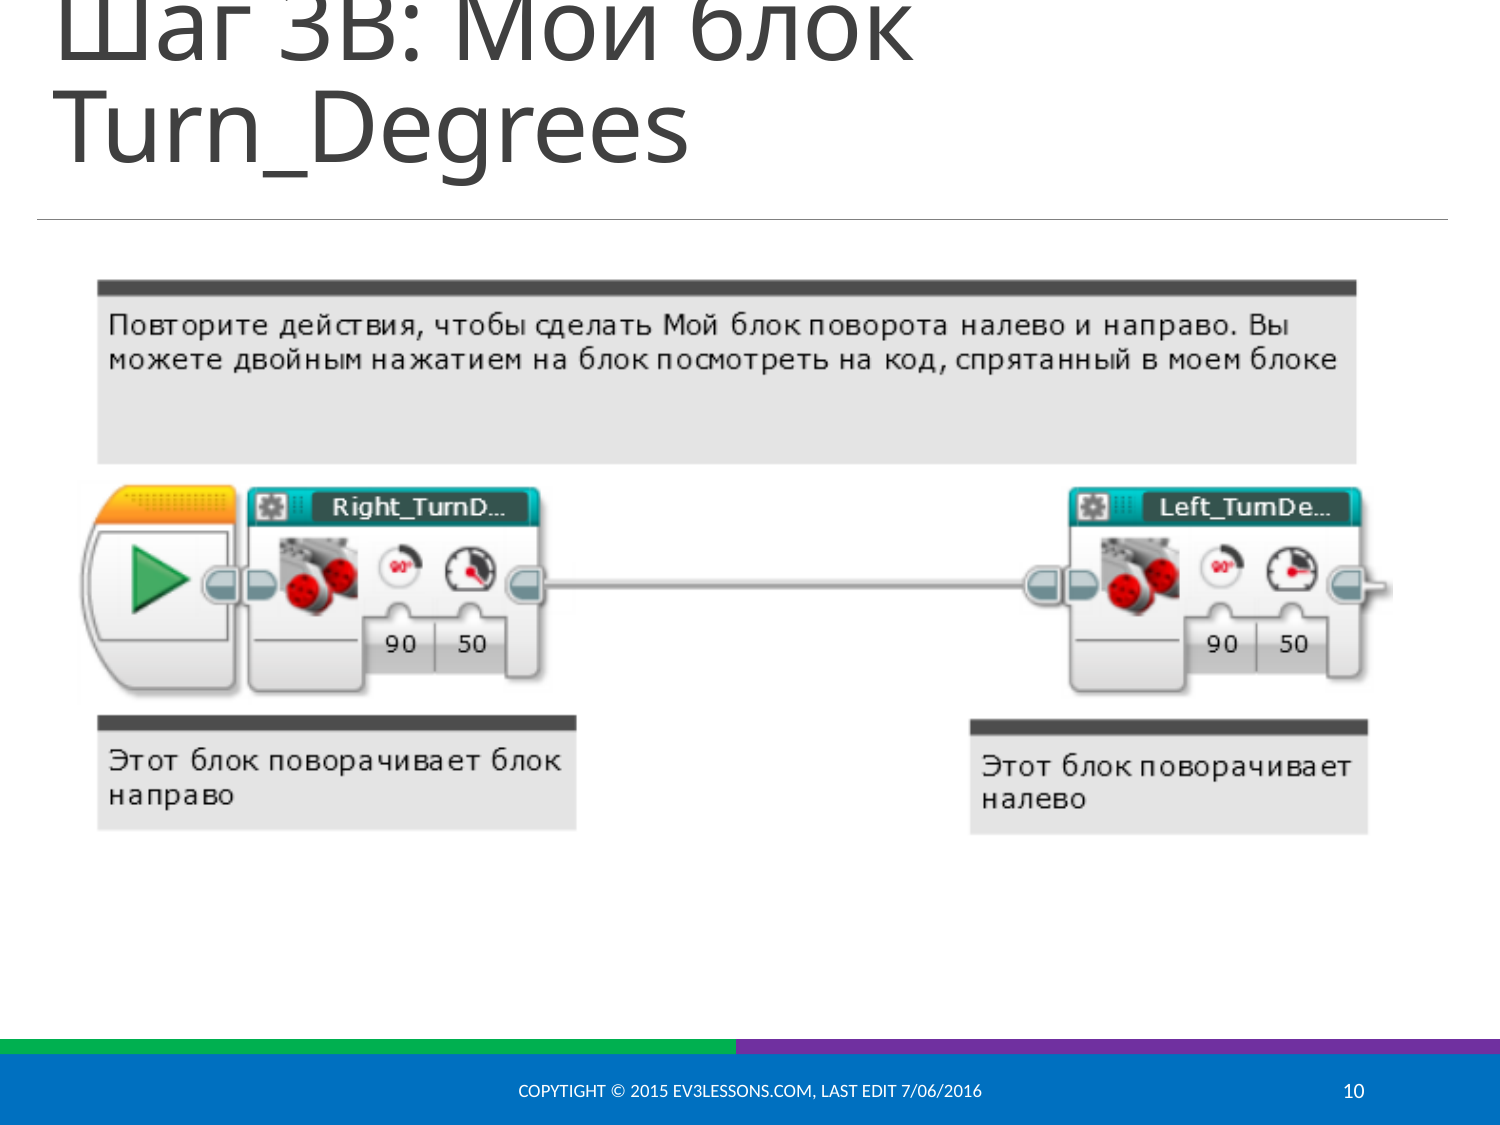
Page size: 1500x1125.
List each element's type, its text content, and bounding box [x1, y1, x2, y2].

picture [73, 262, 1393, 863]
title Шаг 3B: Мой блок Turn_Degrees [37, 47, 1448, 191]
slide_number 10 [1218, 1059, 1380, 1120]
footer Copytight © 2015 EV3Lessons.com, Last edit 7/06/2016 [453, 1059, 1047, 1120]
